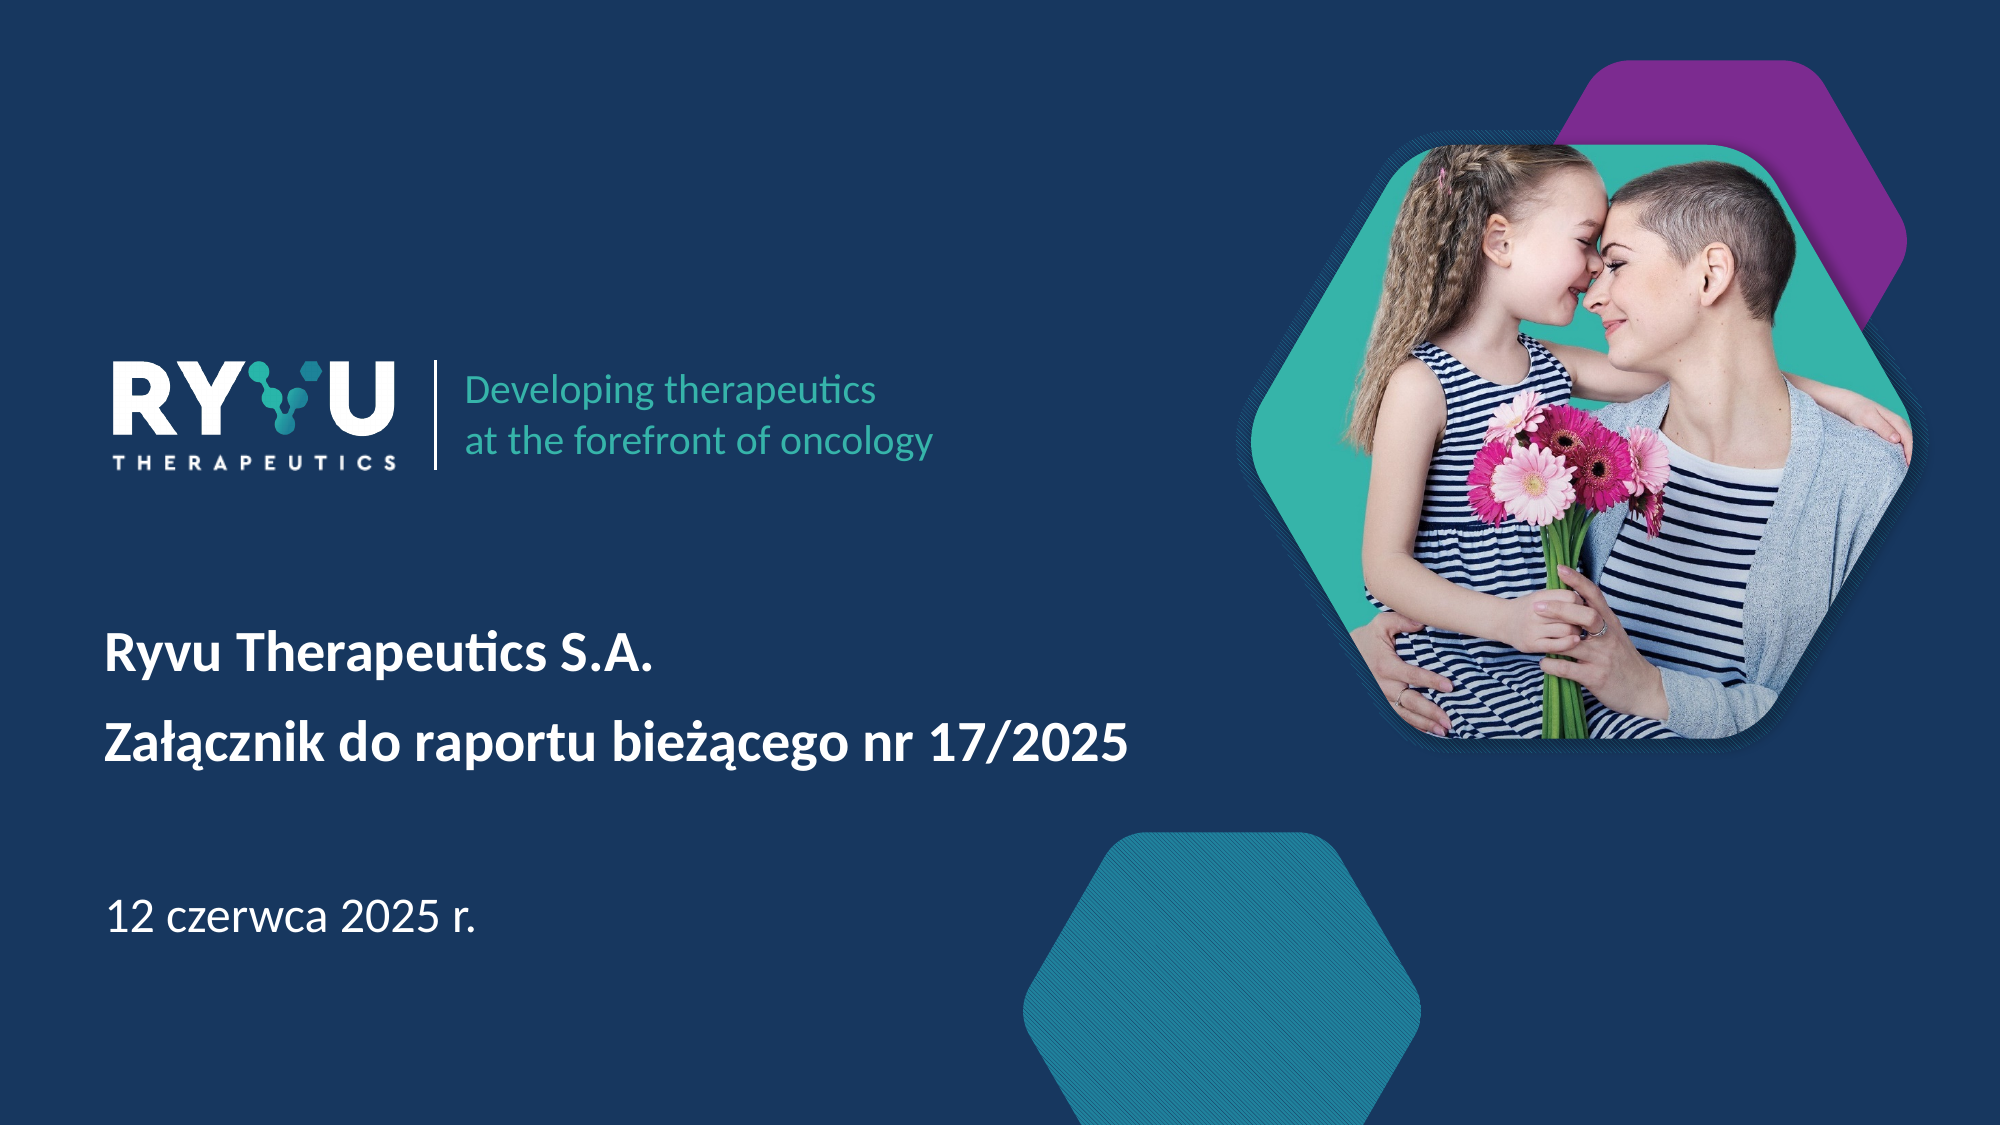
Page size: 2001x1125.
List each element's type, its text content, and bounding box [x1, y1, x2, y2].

picture [109, 358, 398, 438]
picture [1251, 144, 1913, 739]
picture [112, 450, 396, 471]
list Ryvu Therapeutics S.A. Załącznik do raportu bieżącego nr 17/2025 12 czerwca 2025 r. [104, 606, 1201, 696]
